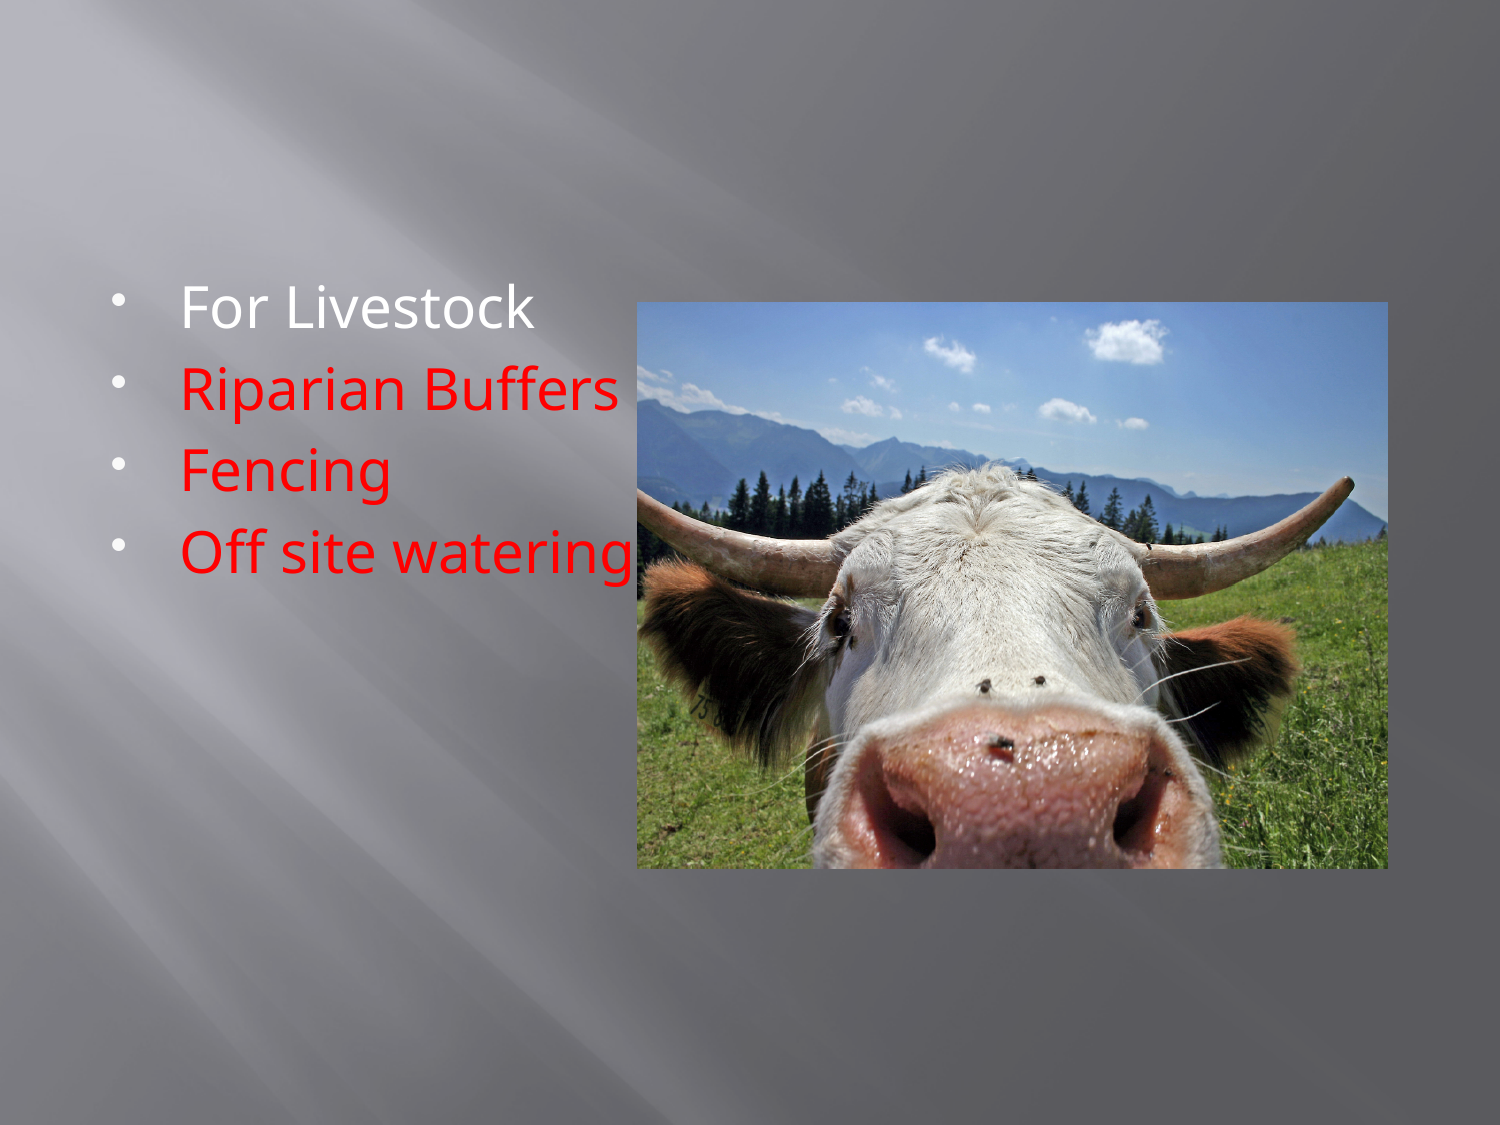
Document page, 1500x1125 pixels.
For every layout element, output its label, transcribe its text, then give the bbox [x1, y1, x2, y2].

picture [637, 301, 1388, 869]
list For Livestock Riparian Buffers Fencing Off site watering [75, 262, 1425, 1035]
